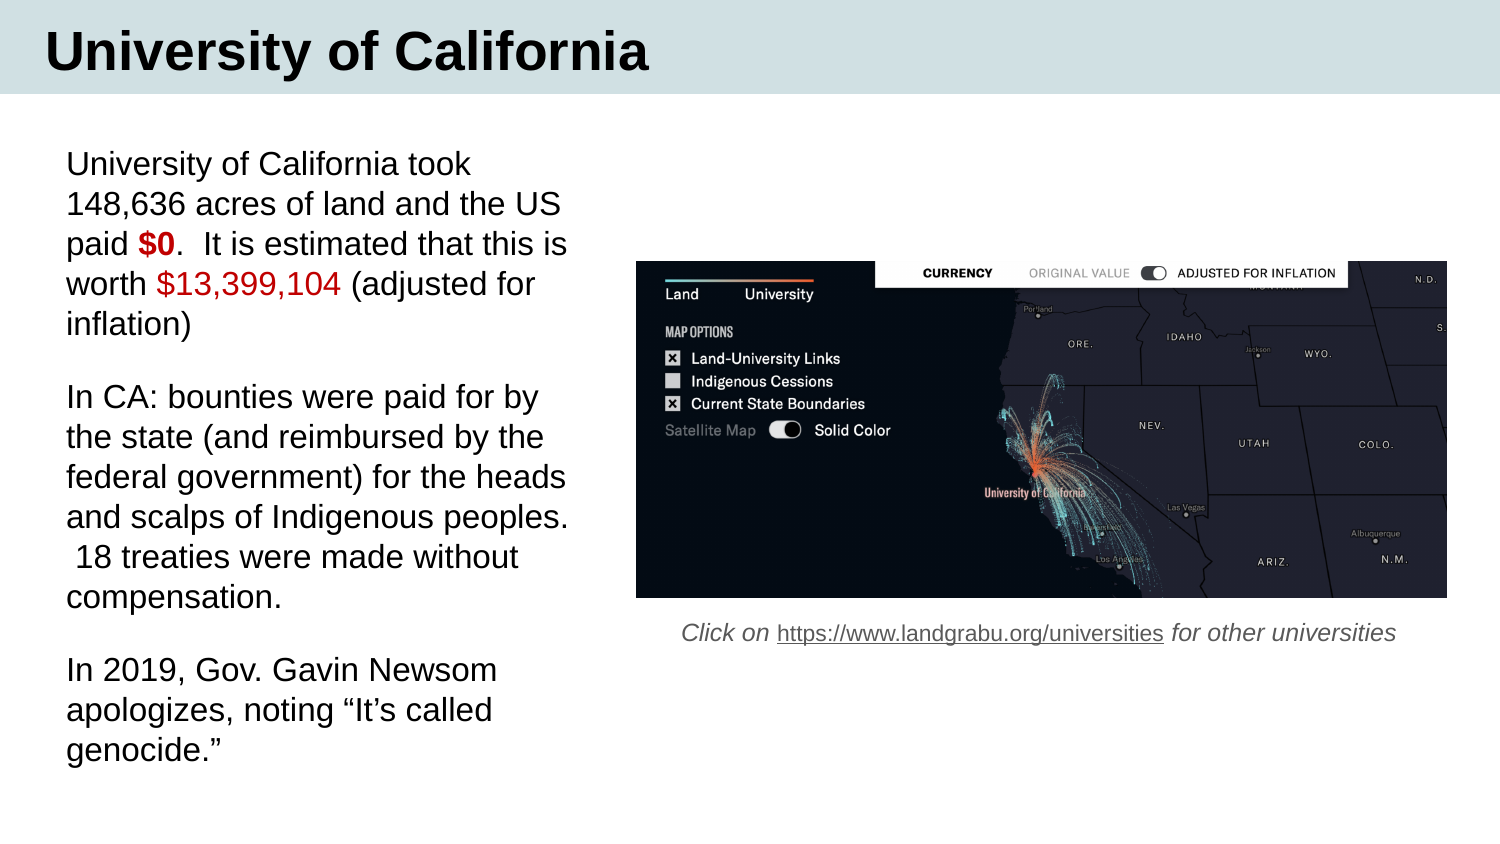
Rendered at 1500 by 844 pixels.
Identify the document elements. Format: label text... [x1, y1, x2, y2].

picture [635, 260, 1447, 598]
list Click on https://www.landgrabu.org/universities for other universities [666, 597, 1477, 655]
list University of California took 148,636 acres of land and the US paid $0. It is estimated that this is worth $13,399,104 (adjusted for inflation) In CA: bounties were paid for by the state (and reimbursed by the federal government) for the heads and scalps of Indigenous peoples. 18 treaties were made without compensation. In 2019, Gov. Gavin Newsom apologizes, noting “It’s called genocide.” [51, 127, 590, 649]
text_box University of California [0, 0, 1500, 94]
